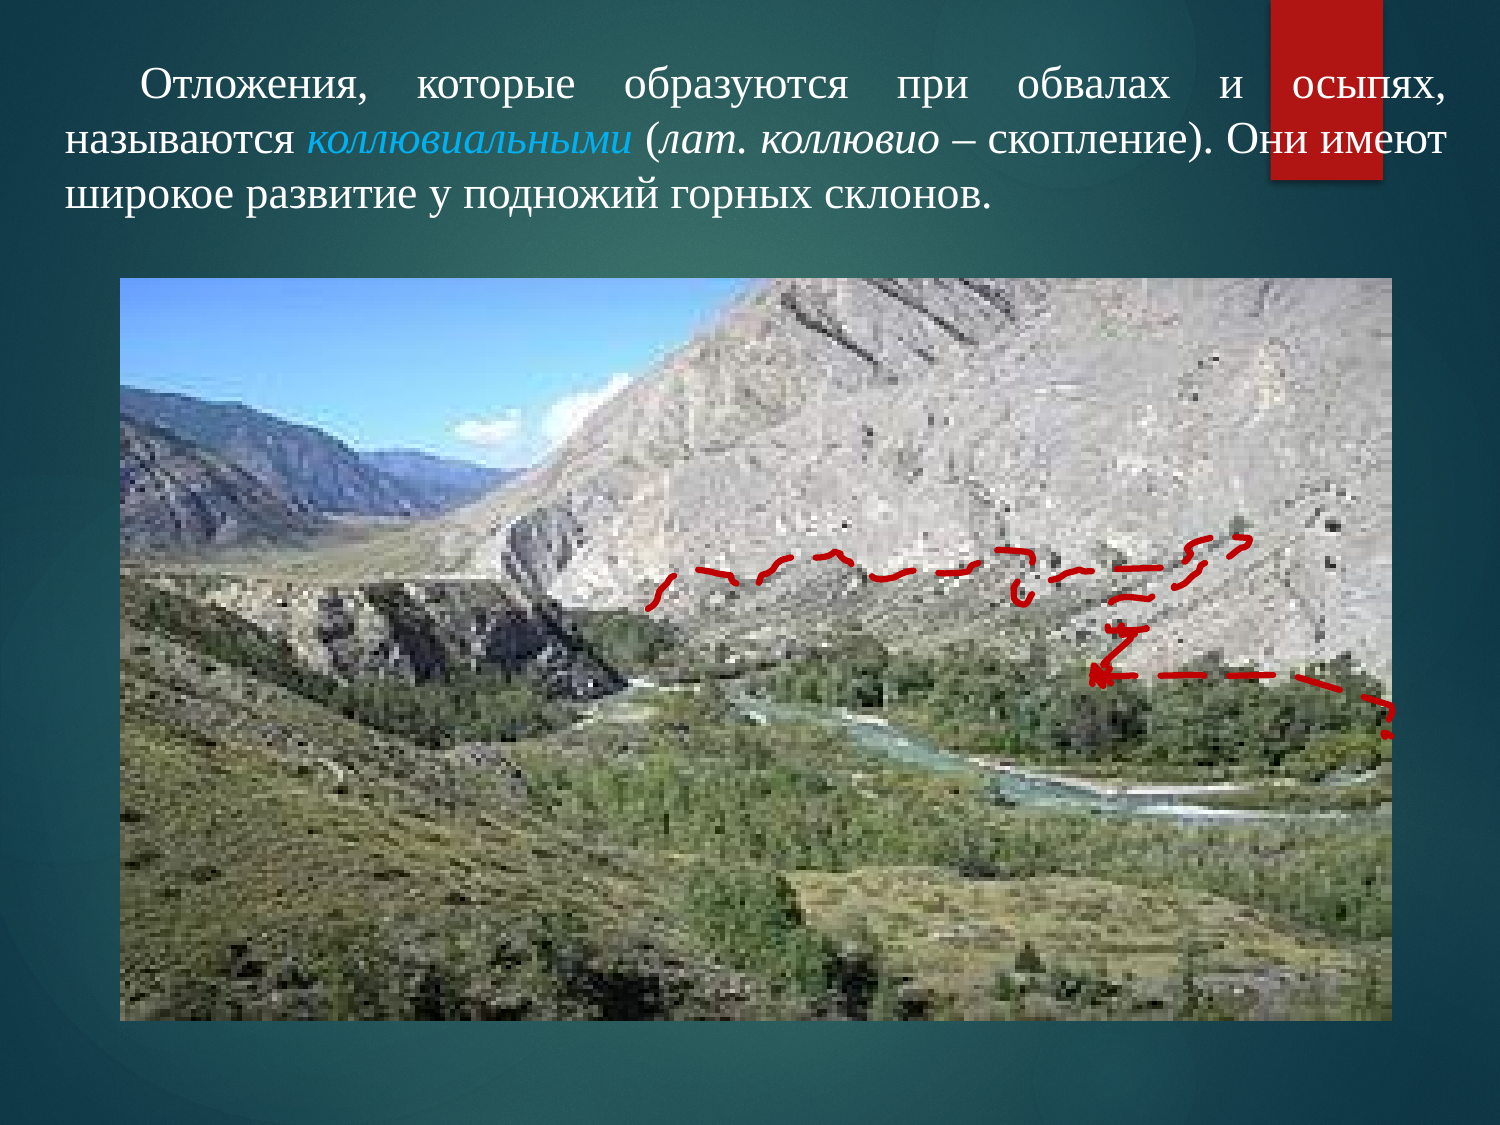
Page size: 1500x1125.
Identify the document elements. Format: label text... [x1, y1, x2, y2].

text_box Отложения, которые образуются при обвалах и осыпях, называются коллювиальными (лат. коллювио – скопление). Они имеют широкое развитие у подножий горных склонов. [49, 44, 1463, 225]
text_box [119, 278, 1396, 1022]
